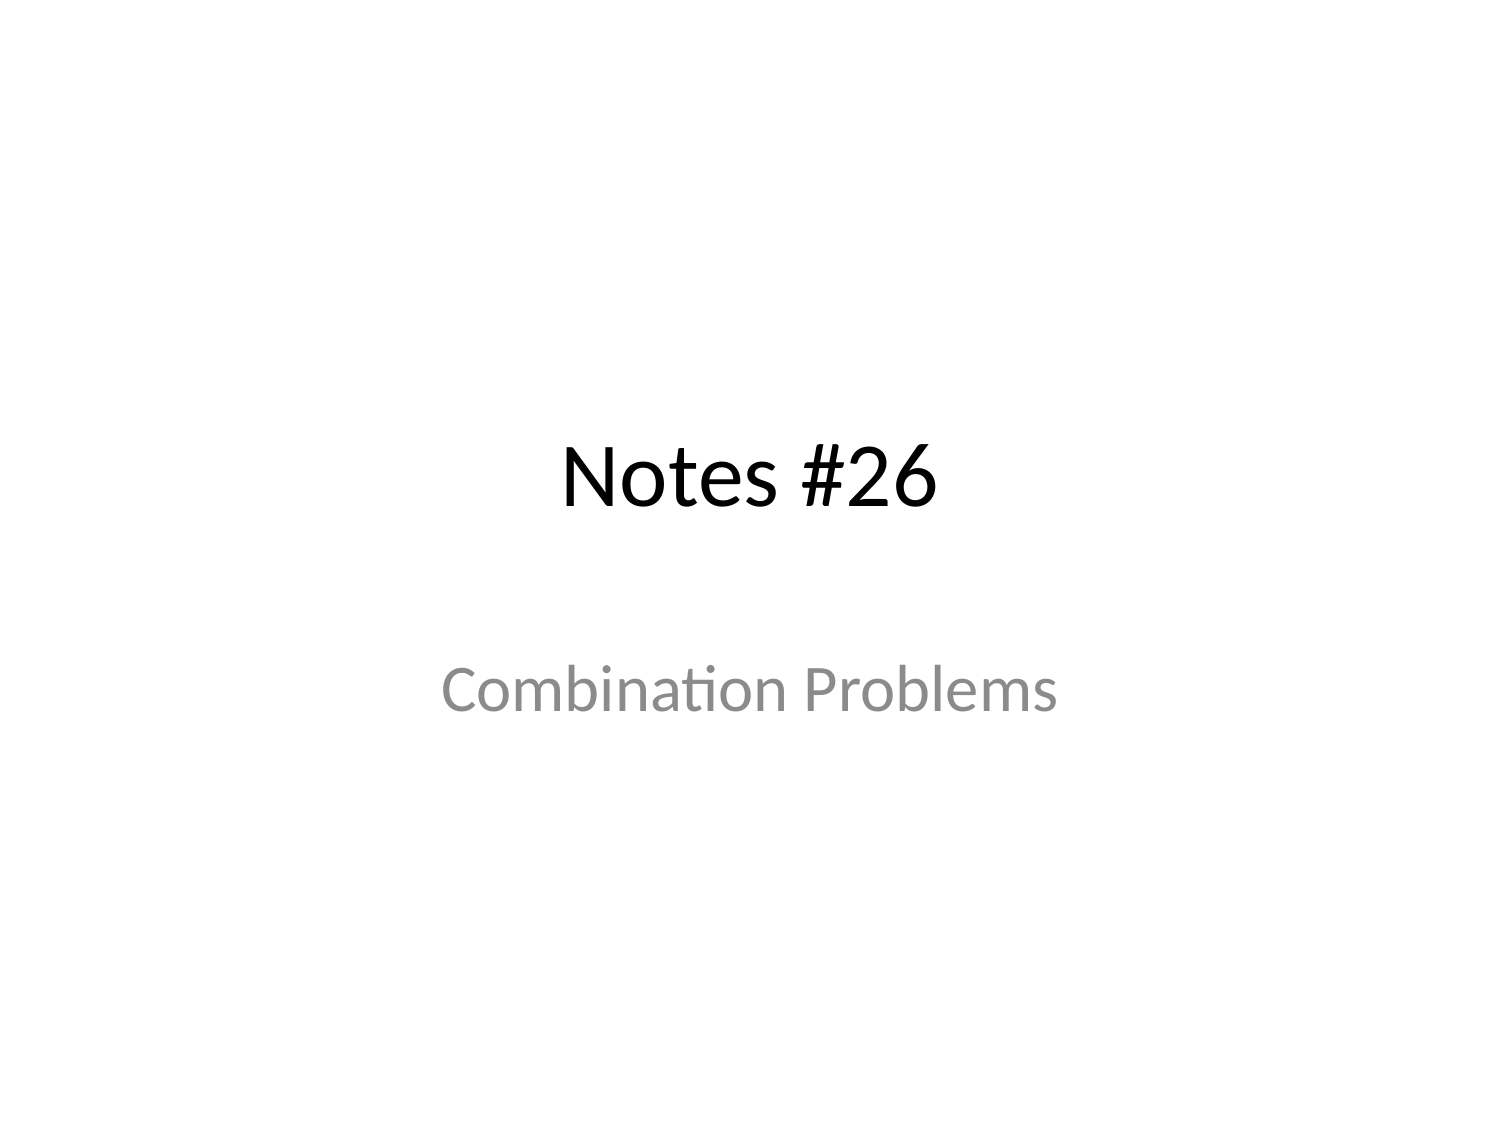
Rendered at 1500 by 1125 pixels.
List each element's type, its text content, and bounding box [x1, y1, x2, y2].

subtitle Combination Problems [225, 637, 1275, 925]
title Notes #26 [112, 349, 1388, 591]
